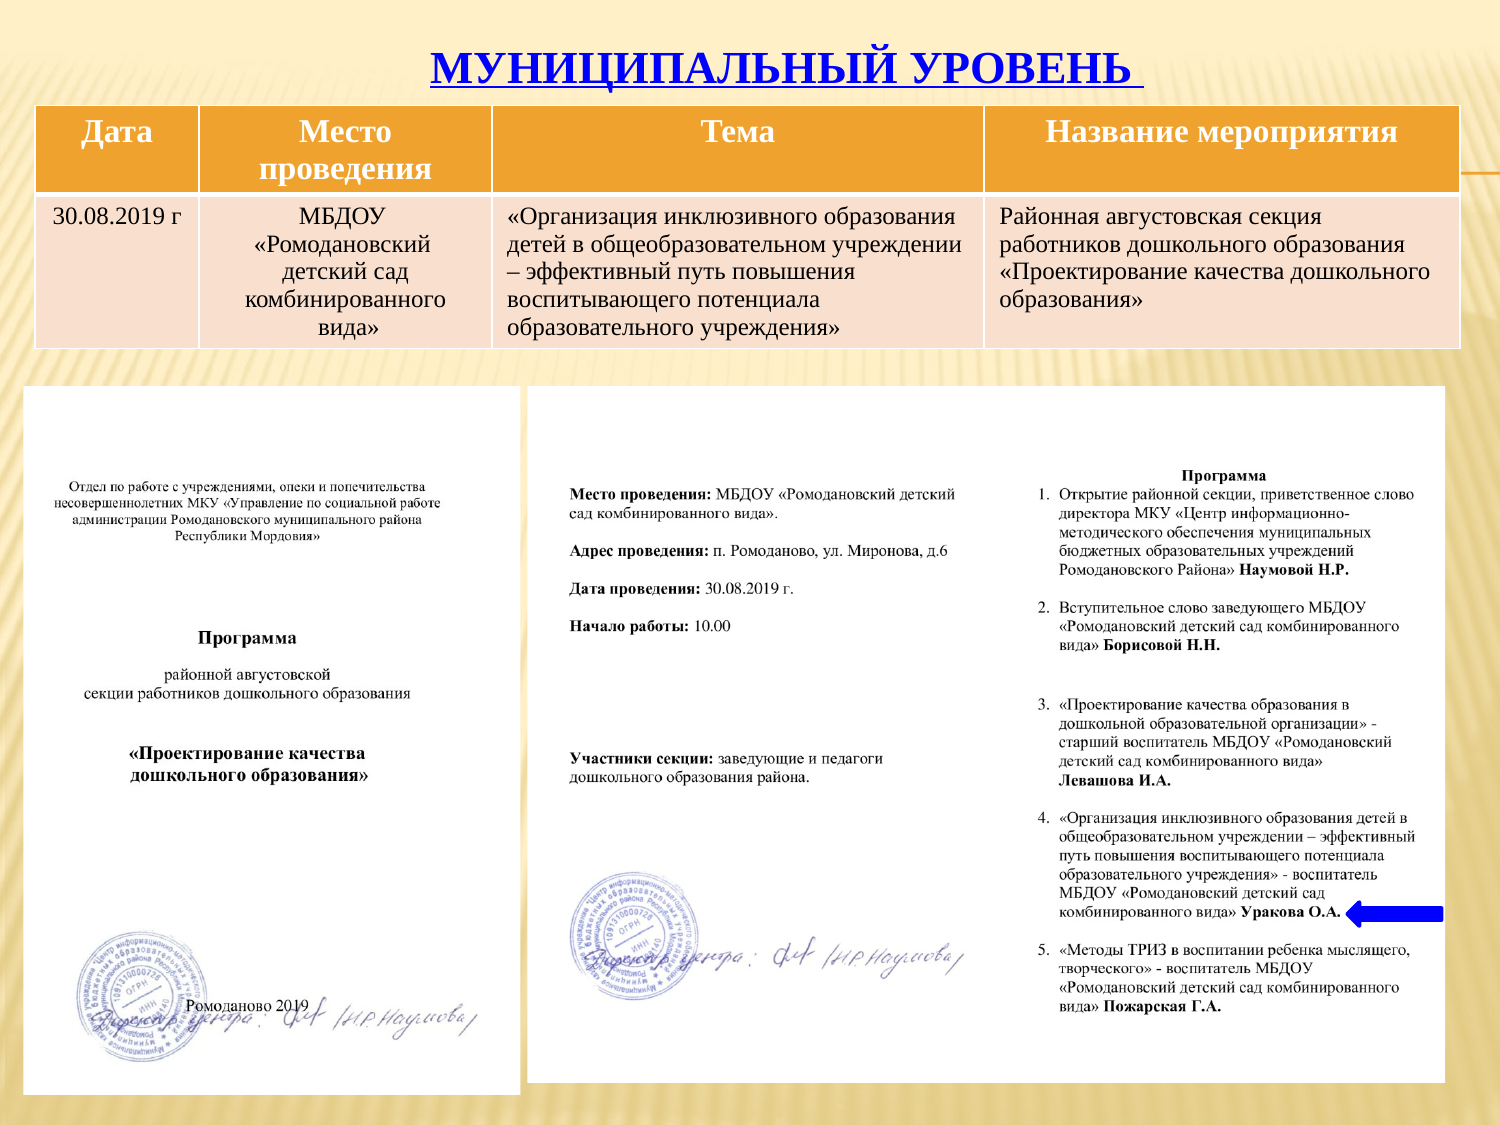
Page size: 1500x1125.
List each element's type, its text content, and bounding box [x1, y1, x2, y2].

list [526, 386, 1446, 1083]
table_cell МБДОУ «Ромодановский детский сад комбинированного вида» [200, 197, 491, 348]
table_header Тема [493, 106, 983, 192]
table_header Название мероприятия [985, 106, 1459, 192]
table_cell 30.08.2019 г [36, 197, 198, 348]
table_header Дата [36, 106, 198, 192]
table_cell «Организация инклюзивного образования детей в общеобразовательном учреждении – эффективный путь повышения воспитывающего потенциала образовательного учреждения» [493, 197, 983, 348]
title Муниципальный Уровень [75, 23, 1500, 161]
table_header Место проведения [200, 106, 491, 192]
picture [23, 386, 521, 1096]
table_cell Районная августовская секция работников дошкольного образования «Проектирование качества дошкольного образования» [985, 197, 1459, 348]
